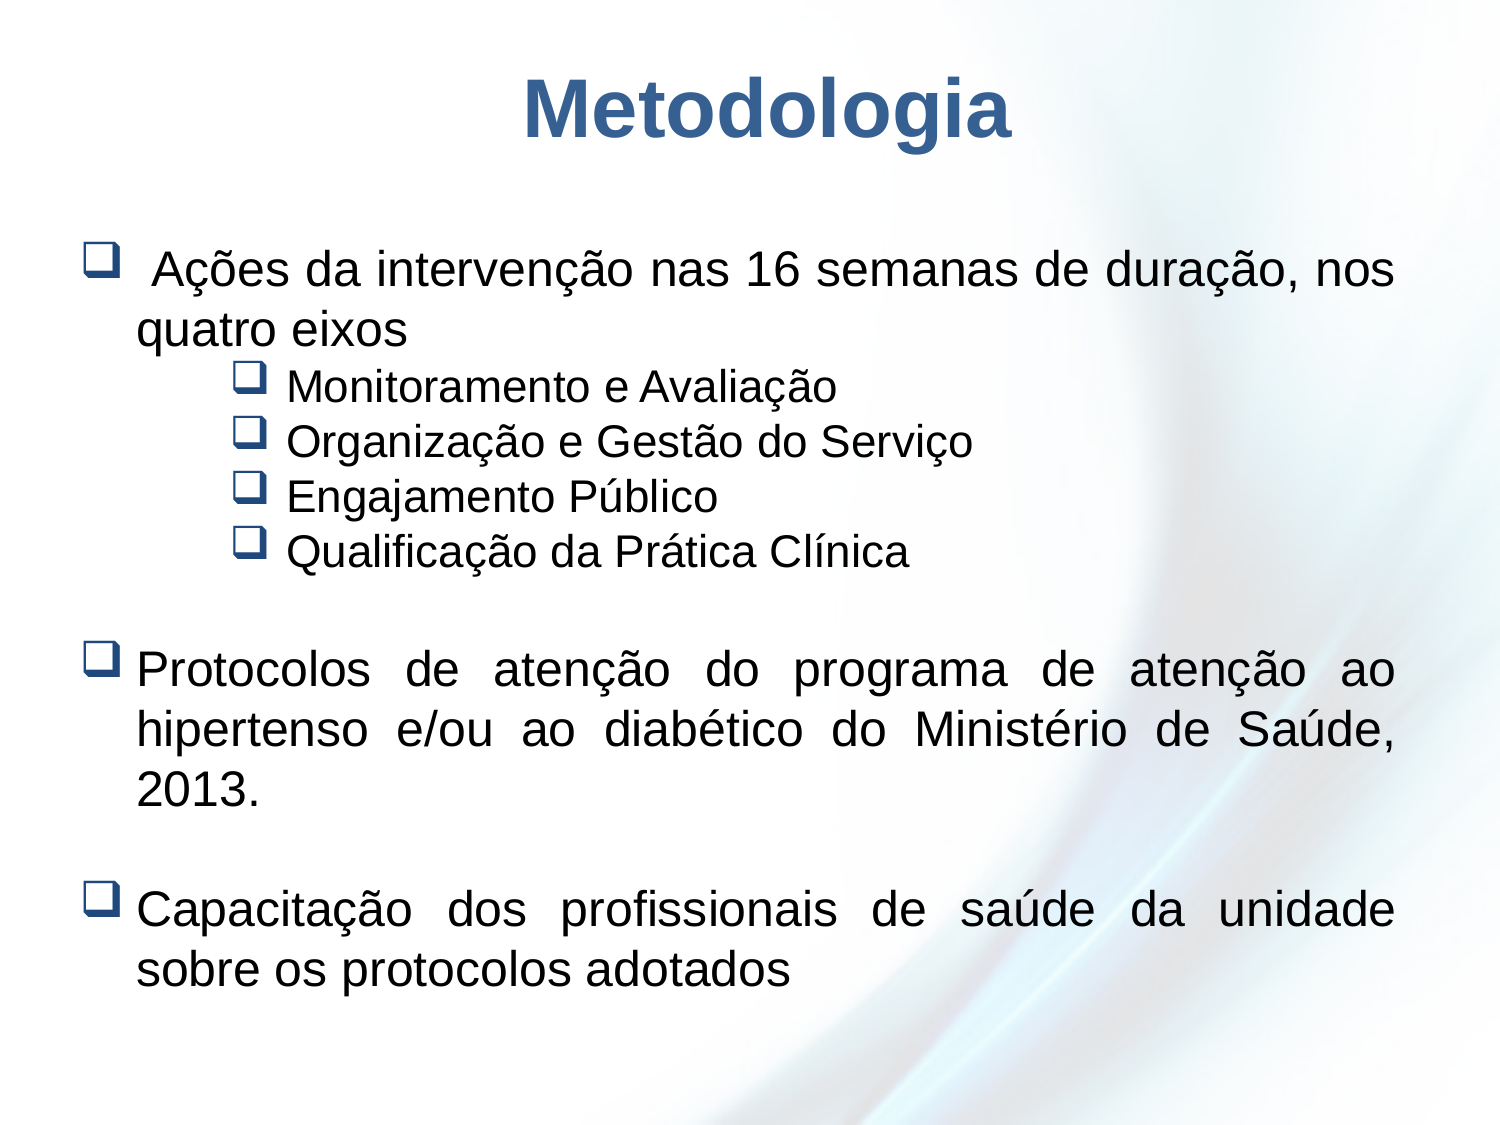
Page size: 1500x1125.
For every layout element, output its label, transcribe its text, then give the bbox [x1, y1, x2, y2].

picture [0, 0, 1500, 1125]
text_box Metodologia [386, 46, 1165, 162]
text_box Ações da intervenção nas 16 semanas de duração, nos quatro eixos Monitoramento e Avaliação Organização e Gestão do Serviço Engajamento Público Qualificação da Prática Clínica Protocolos de atenção do programa de atenção ao hipertenso e/ou ao diabético do Ministério de Saúde, 2013. Capacitação dos profissionais de saúde da unidade sobre os protocolos adotados [64, 168, 1412, 1125]
